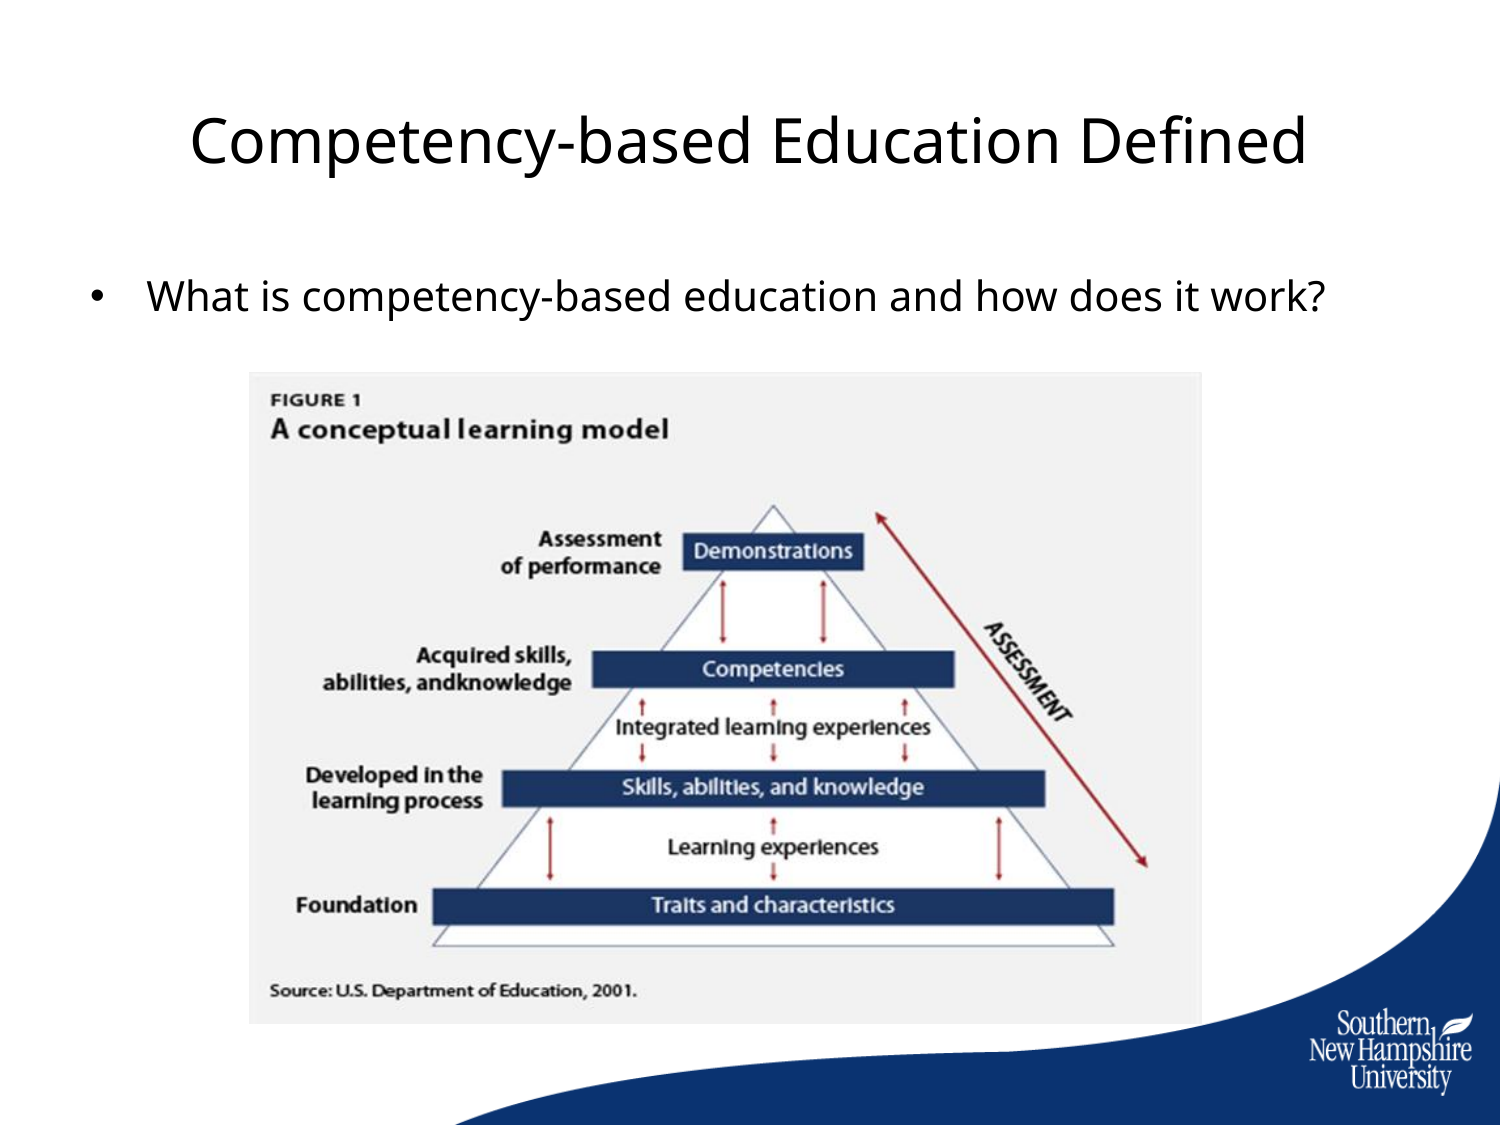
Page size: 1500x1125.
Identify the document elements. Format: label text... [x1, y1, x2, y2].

title Competency-based Education Defined [75, 45, 1425, 233]
list What is competency-based education and how does it work? [75, 262, 1425, 1005]
picture [0, 0, 1500, 1125]
